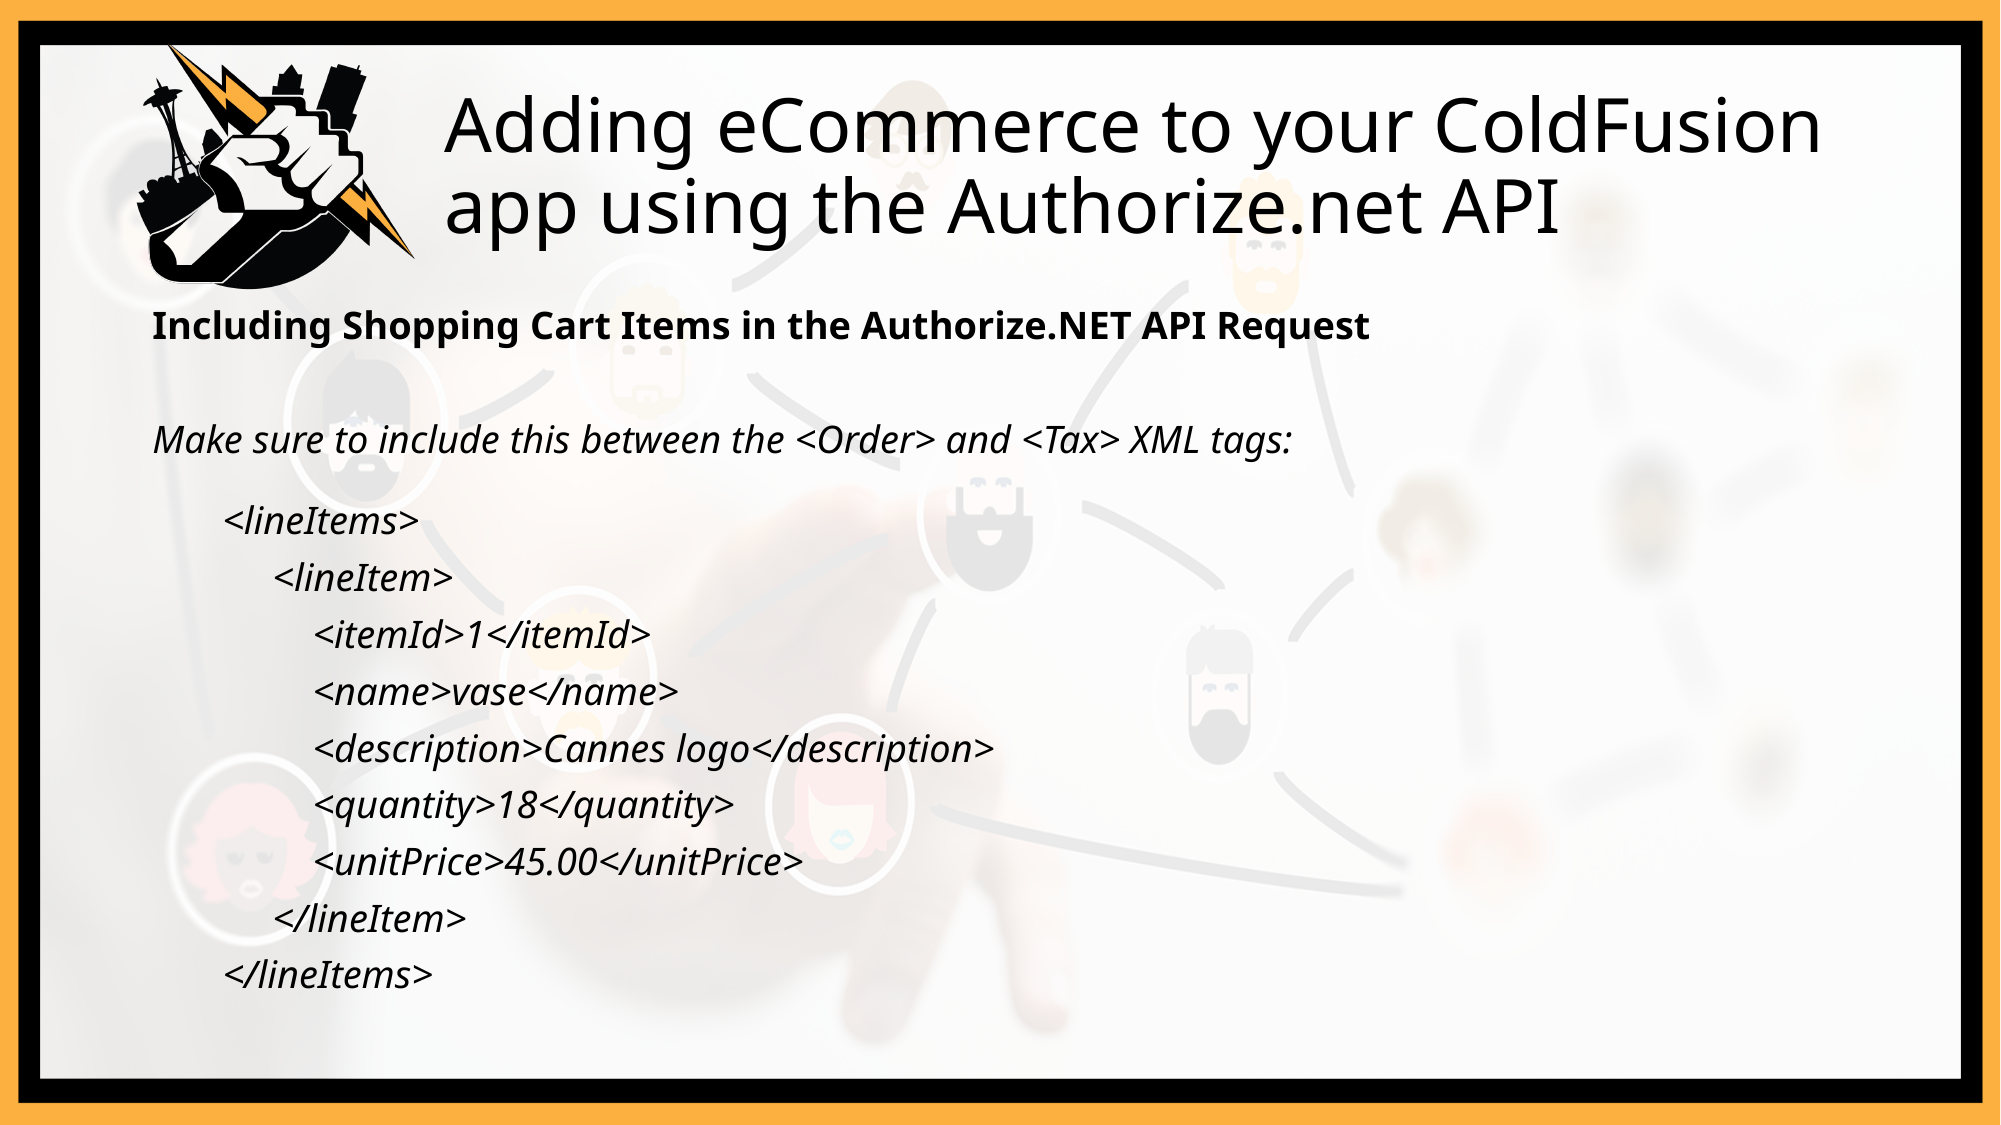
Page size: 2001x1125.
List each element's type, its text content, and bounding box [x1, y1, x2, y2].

list Including Shopping Cart Items in the Authorize.NET API Request Make sure to include this between the <Order> and <Tax> XML tags: <lineItems> <lineItem> <itemId>1</itemId> <name>vase</name> <description>Cannes logo</description> <quantity>18</quantity> <unitPrice>45.00</unitPrice> </lineItem> </lineItems> [137, 299, 1863, 1014]
picture [0, 0, 2001, 1125]
title Adding eCommerce to your ColdFusion app using the Authorize.net API [429, 59, 1863, 278]
